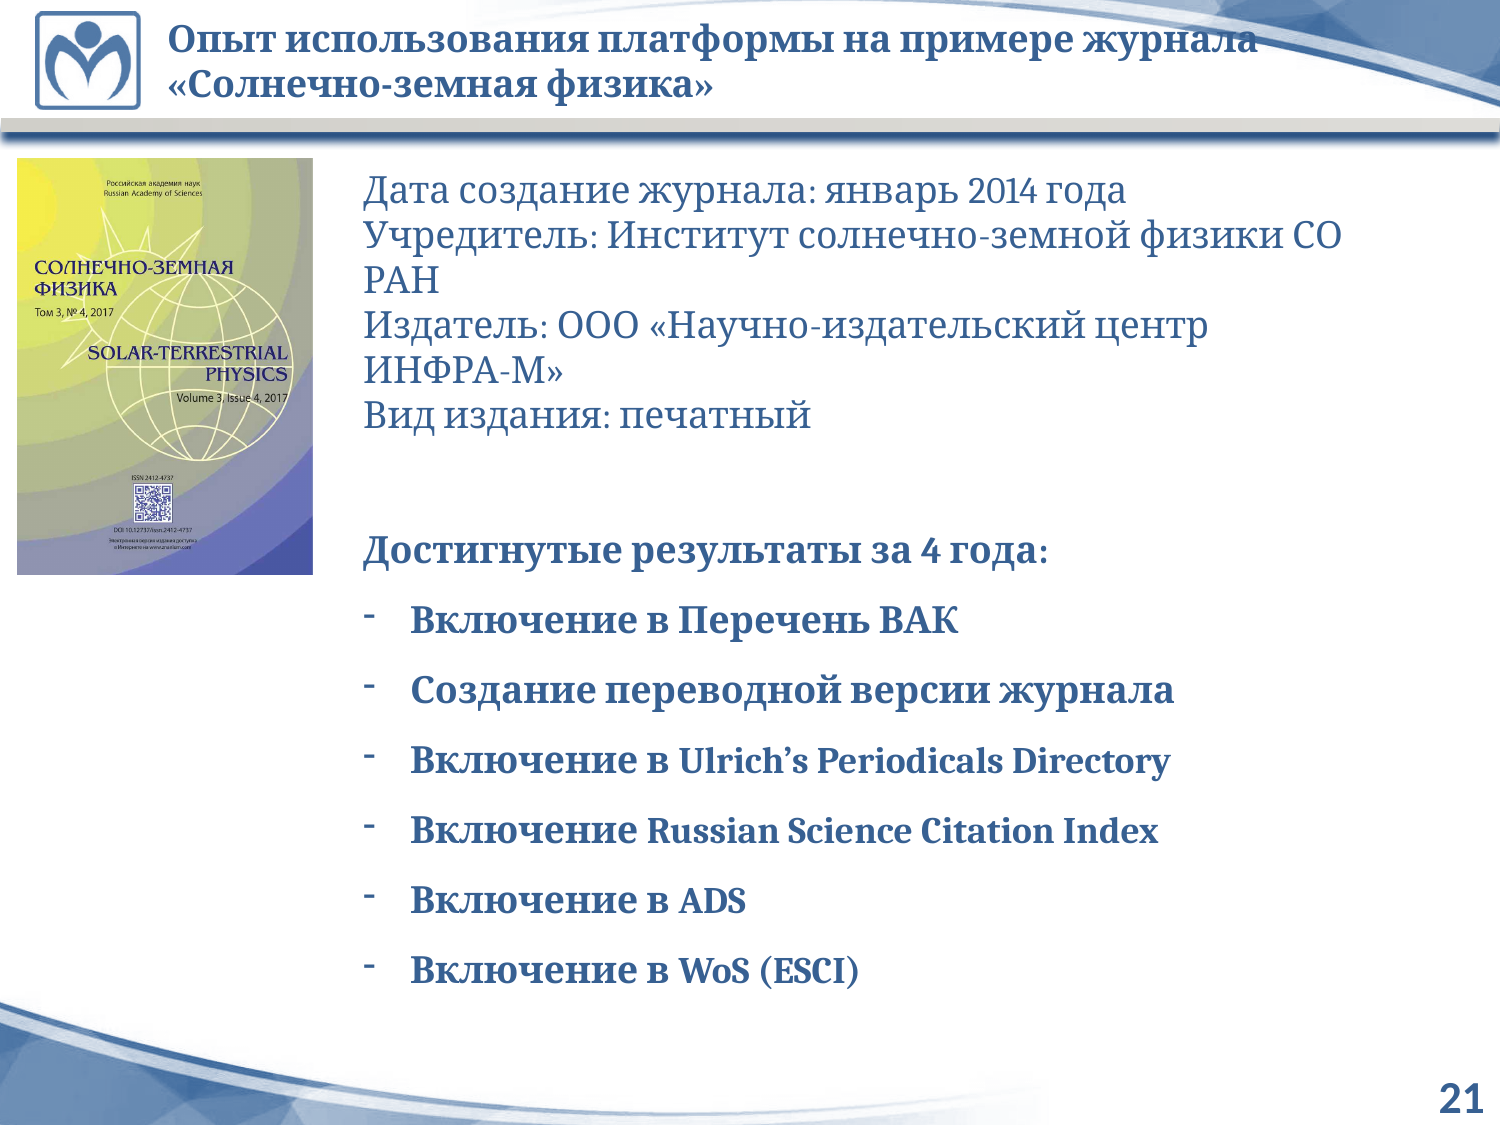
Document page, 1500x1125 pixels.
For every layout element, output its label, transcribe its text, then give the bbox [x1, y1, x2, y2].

picture [17, 158, 314, 575]
text_box Дата создание журнала: январь 2014 года Учредитель: Институт солнечно-земной физики СО РАН Издатель: ООО «Научно-издательский центр ИНФРА-М» Вид издания: печатный Достигнутые результаты за 4 года: Включение в Перечень ВАК Создание переводной версии журнала Включение в Ulrich’s Periodicals Directory Включение Russian Science Citation Index Включение в ADS Включение в WoS (ESCI) [348, 159, 1360, 981]
slide_number 21 [1433, 1065, 1500, 1125]
picture [0, 0, 1500, 150]
picture [0, 982, 1430, 1125]
